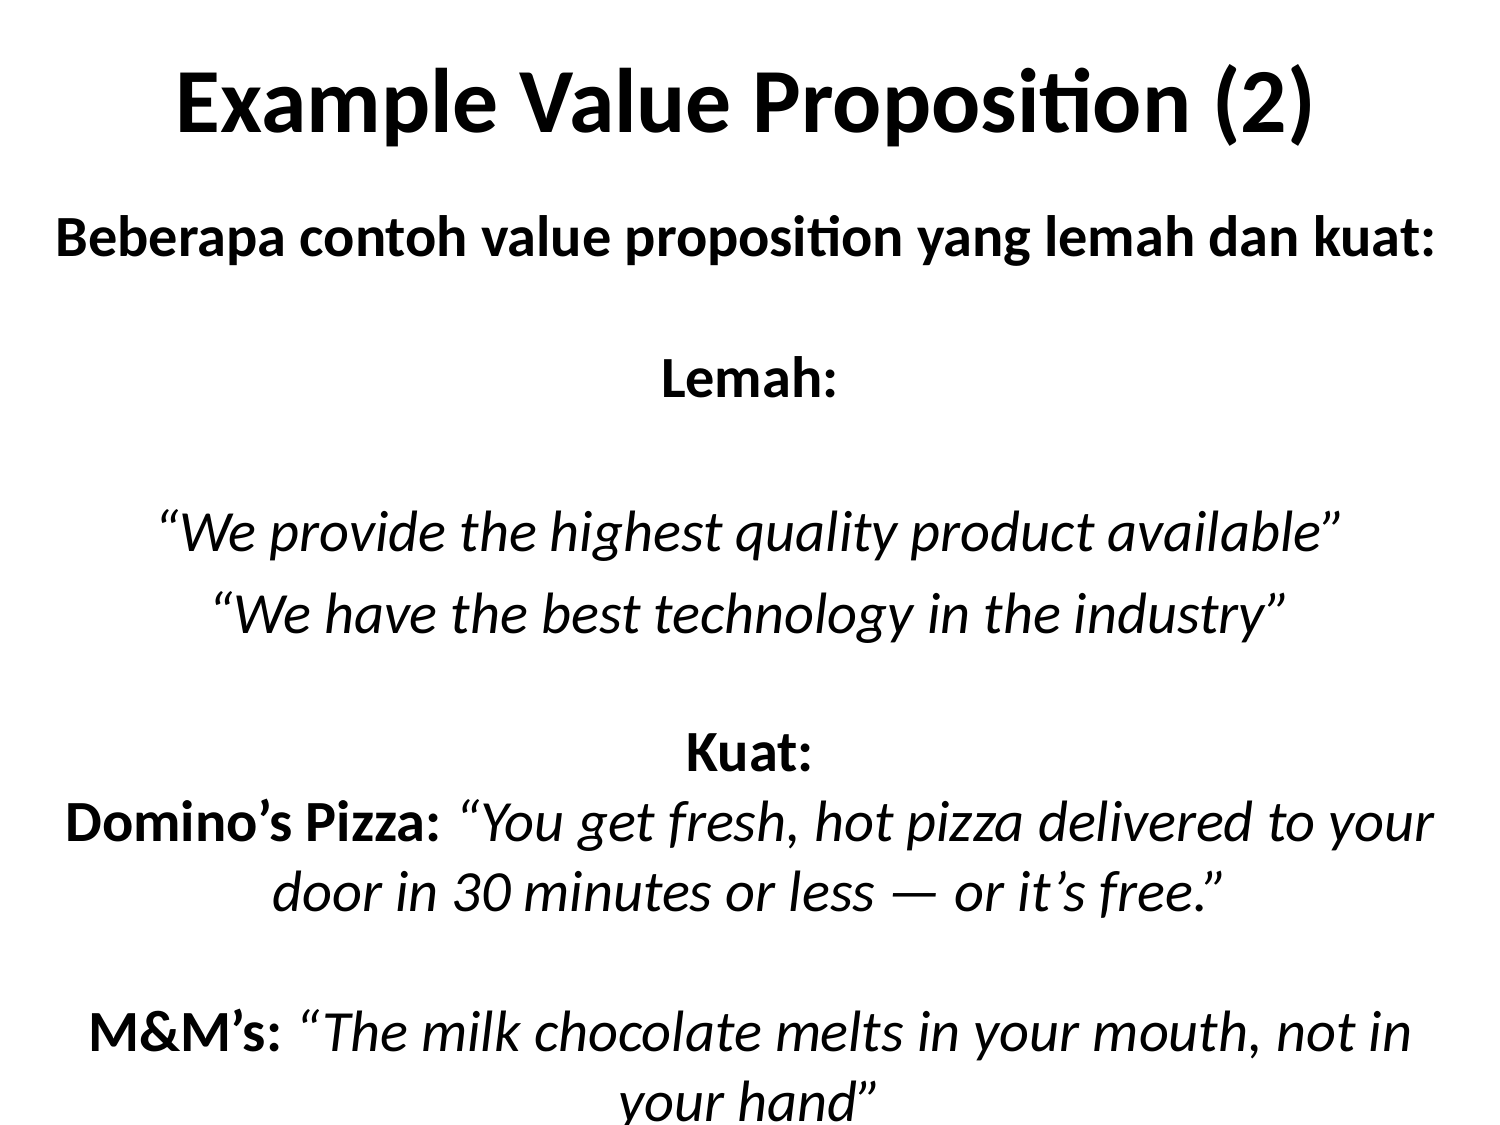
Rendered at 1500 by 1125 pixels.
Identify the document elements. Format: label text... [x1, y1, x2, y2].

text_box Beberapa contoh value proposition yang lemah dan kuat: Lemah: “We provide the highest quality product available” “We have the best technology in the industry” Kuat: Domino’s Pizza: “You get fresh, hot pizza delivered to your door in 30 minutes or less — or it’s free.” M&M’s: “The milk chocolate melts in your mouth, not in your hand” [48, 196, 1444, 1125]
title Example Value Proposition (2) [173, 38, 1326, 196]
